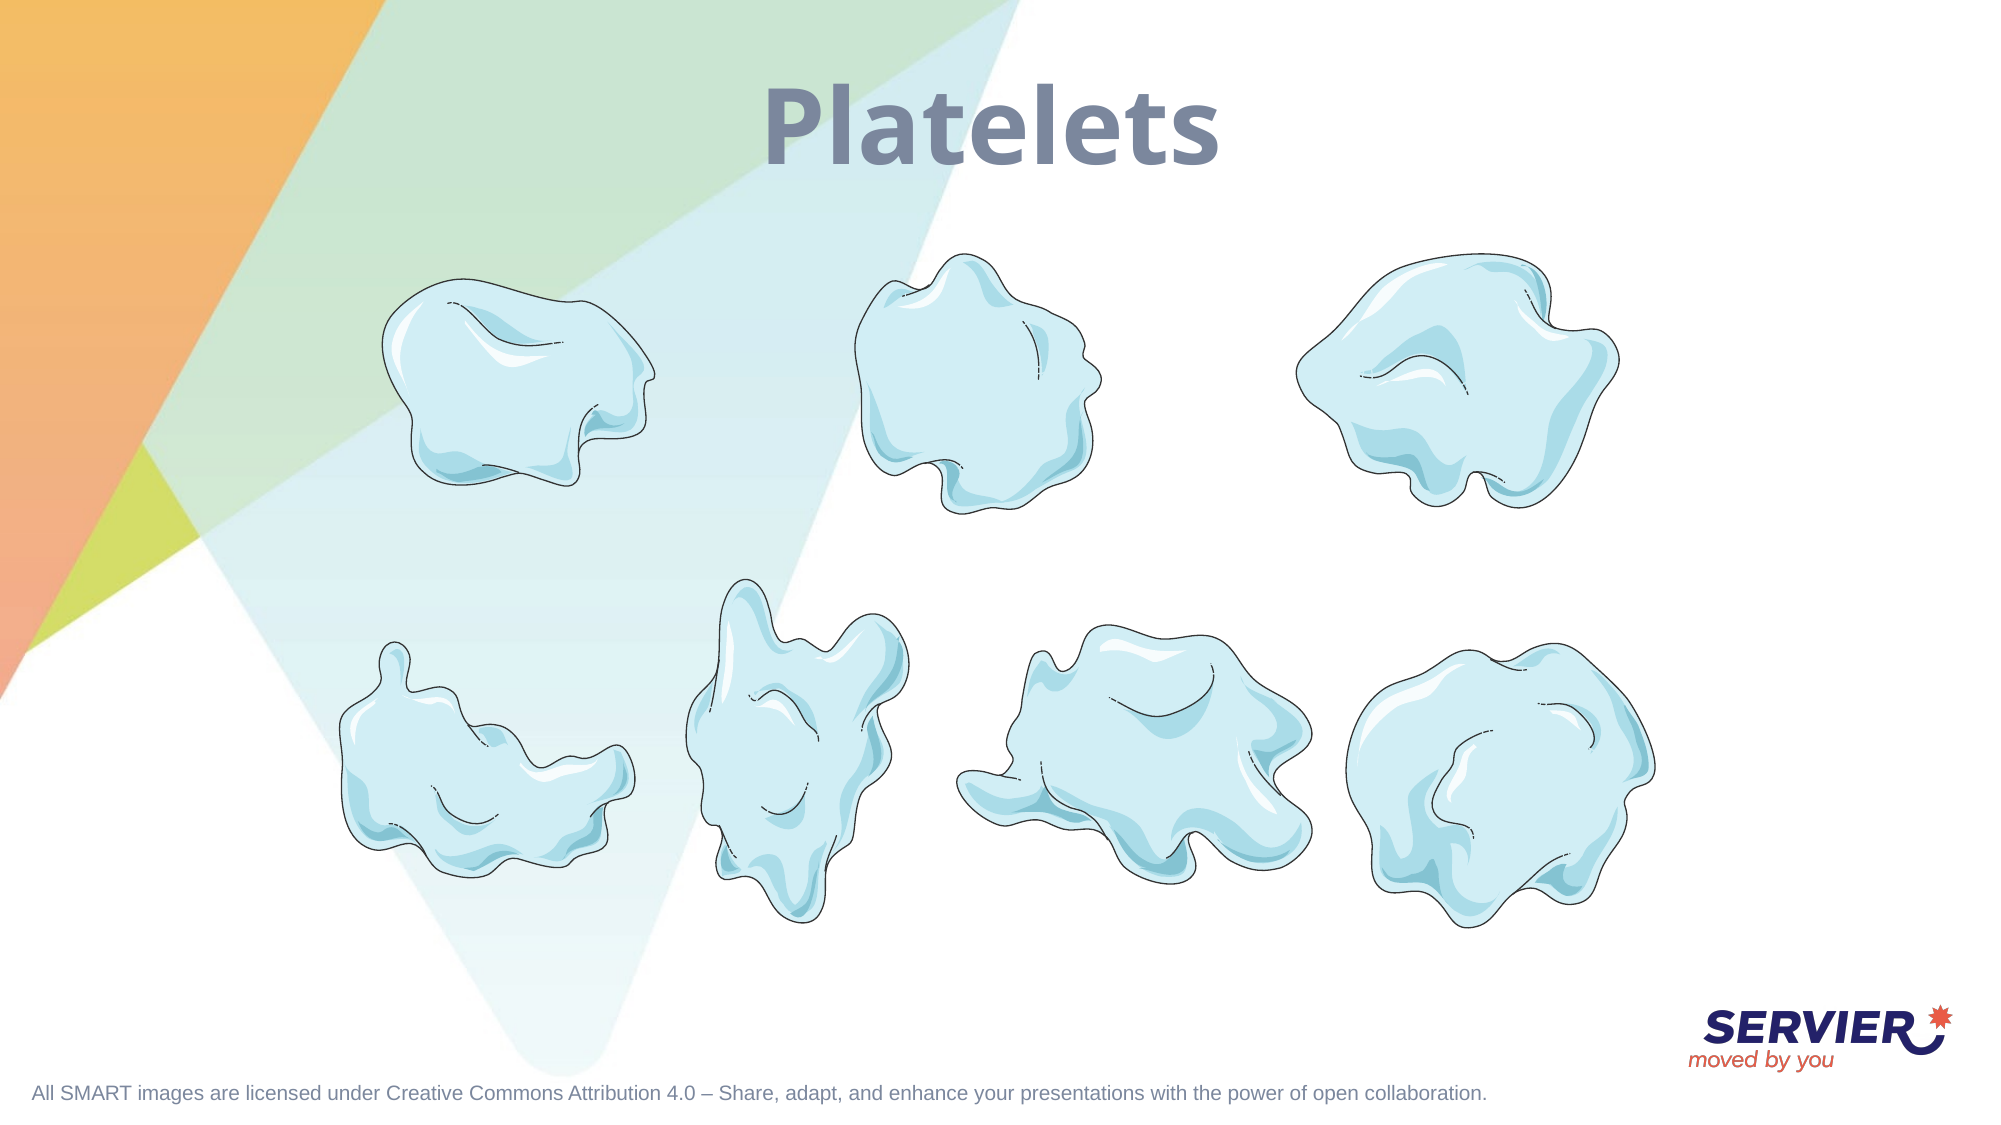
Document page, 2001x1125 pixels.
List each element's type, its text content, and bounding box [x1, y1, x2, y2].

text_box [1287, 237, 1627, 532]
picture [0, 0, 2001, 1125]
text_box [937, 624, 1338, 892]
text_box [338, 637, 638, 881]
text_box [849, 250, 1109, 519]
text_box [1337, 637, 1661, 934]
title Platelets [55, 12, 1927, 232]
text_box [374, 275, 663, 493]
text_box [684, 568, 913, 934]
